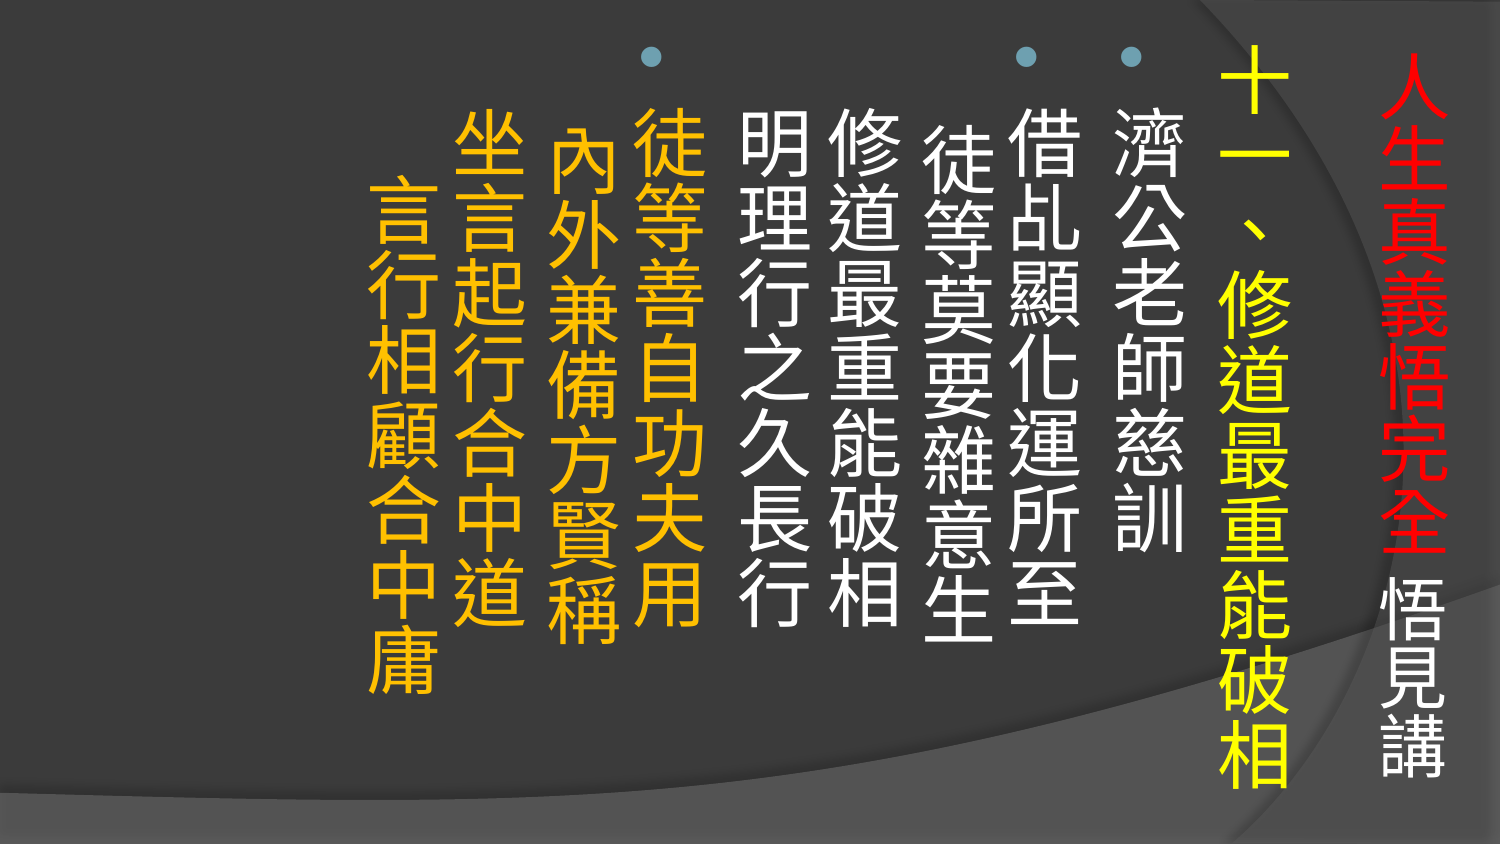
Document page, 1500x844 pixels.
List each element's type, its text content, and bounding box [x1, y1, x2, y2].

list 十一、修道最重能破相 濟公老師慈訓 借乩顯化運所至 徒等莫要雜意生 修道最重能破相 明理行之久長行 徒等善自功夫用 內外兼備方賢稱 坐言起行合中道 言行相顧合中庸 [29, 21, 1353, 825]
title 人生真義悟完全 悟見講 [1352, 20, 1473, 812]
